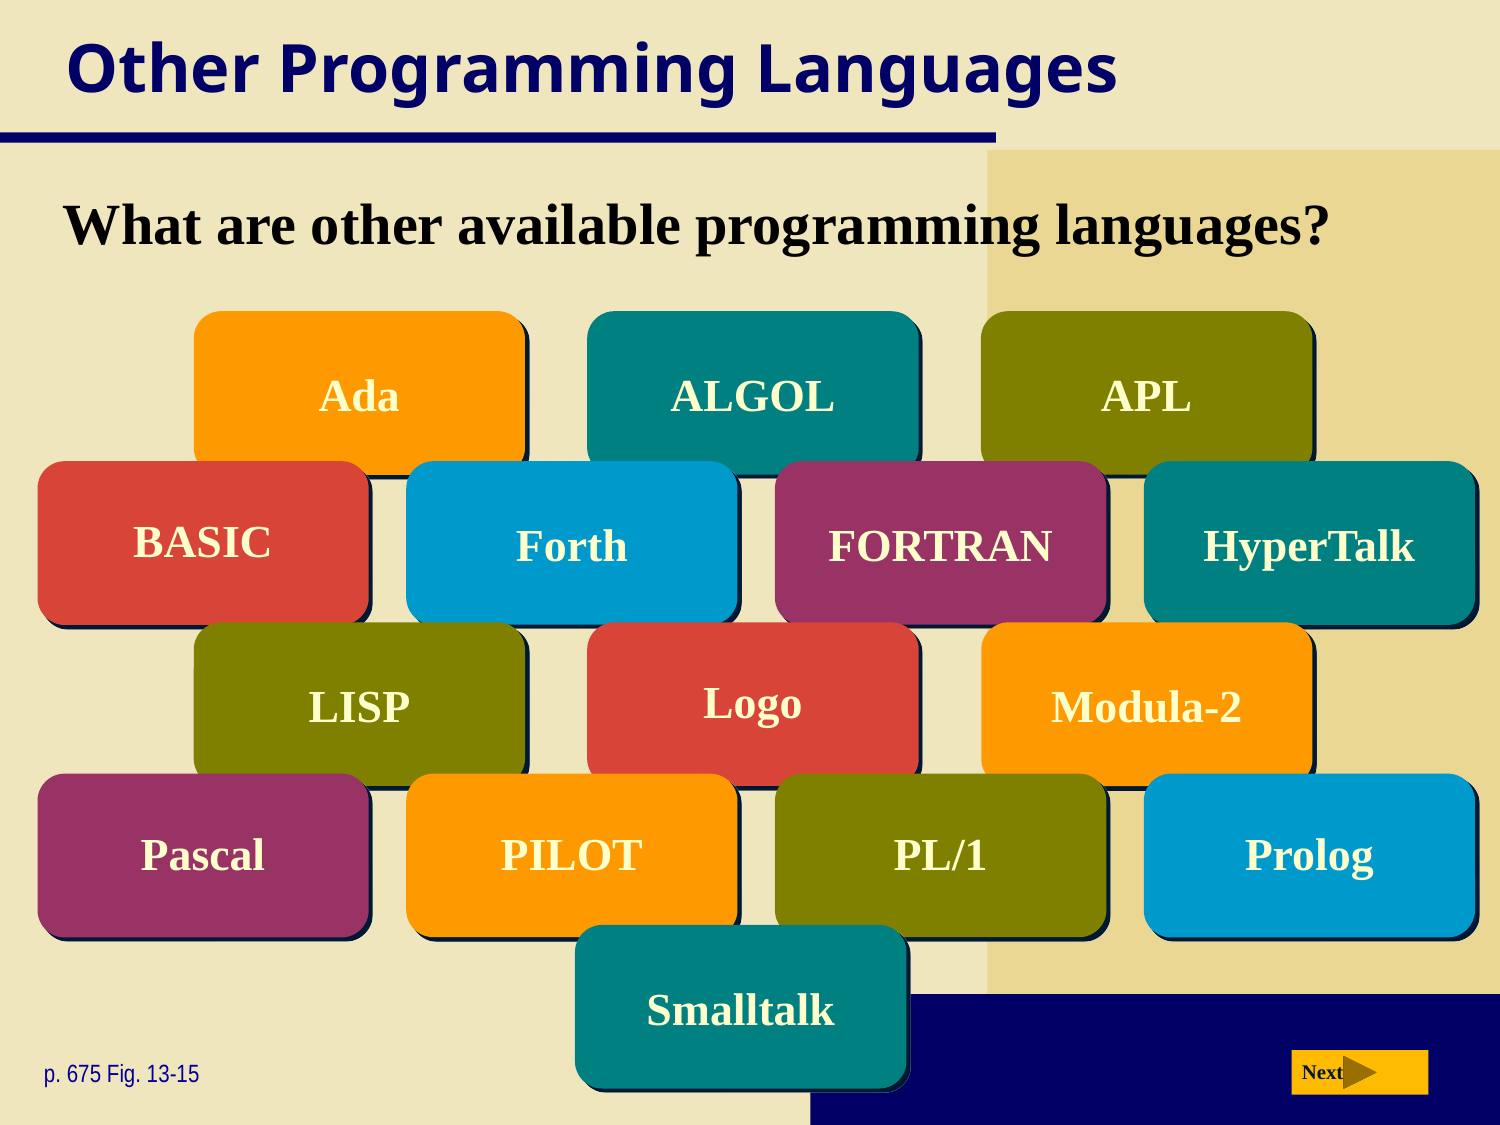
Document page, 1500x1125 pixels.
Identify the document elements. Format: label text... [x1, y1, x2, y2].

text_box LISP [193, 622, 526, 786]
text_box HyperTalk [1143, 461, 1476, 625]
text_box p. 675 Fig. 13-15 [29, 1050, 284, 1095]
text_box BASIC [37, 461, 369, 625]
text_box FORTRAN [774, 461, 1107, 625]
text_box Pascal [37, 773, 369, 938]
text_box Ada [193, 311, 526, 475]
title Other Programming Languages [49, 0, 1459, 133]
text_box Forth [406, 461, 738, 625]
text_box Smalltalk [574, 924, 907, 1089]
text_box Prolog [1143, 773, 1476, 938]
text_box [1286, 1049, 1429, 1095]
list What are other available programming languages? [47, 178, 1457, 301]
text_box PILOT [406, 773, 738, 938]
text_box APL [980, 311, 1313, 475]
text_box Logo [587, 622, 919, 786]
text_box Modula-2 [981, 622, 1313, 787]
text_box PL/1 [774, 773, 1107, 938]
text_box ALGOL [587, 311, 919, 475]
